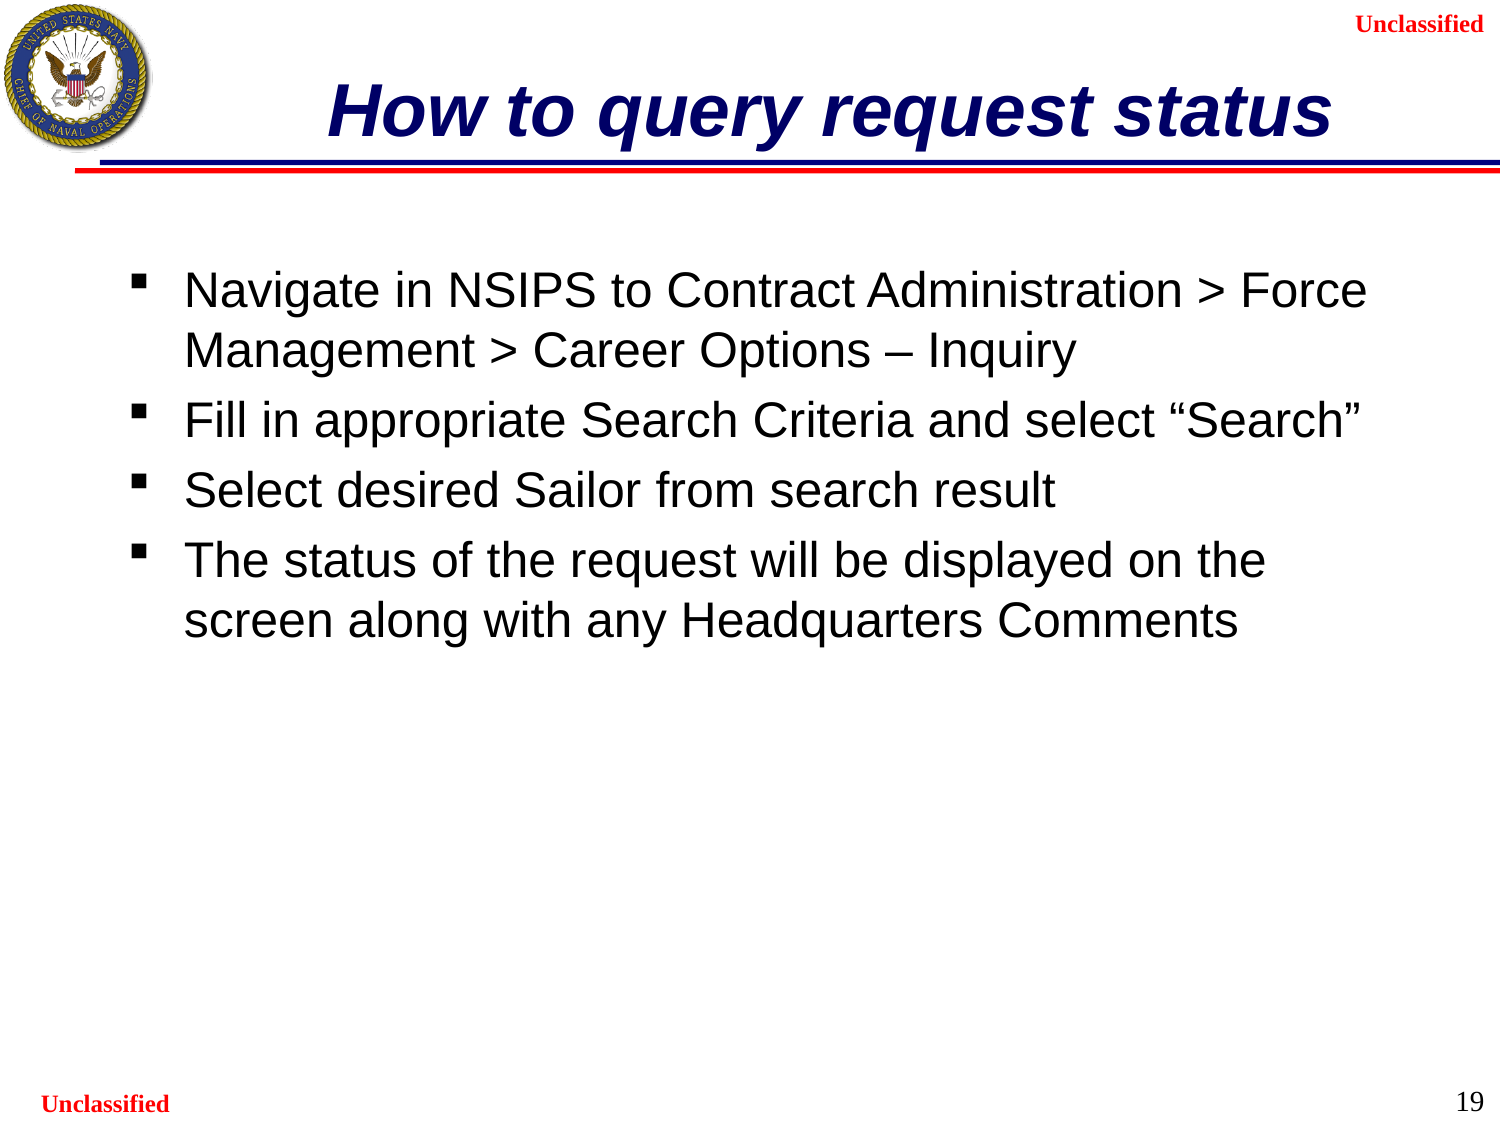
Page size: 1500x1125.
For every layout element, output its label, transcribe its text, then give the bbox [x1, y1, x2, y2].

slide_number 19 [1187, 1074, 1500, 1125]
title How to query request status [162, 12, 1500, 201]
list Navigate in NSIPS to Contract Administration > Force Management > Career Options – Inquiry Fill in appropriate Search Criteria and select “Search” Select desired Sailor from search result The status of the request will be displayed on the screen along with any Headquarters Comments [112, 249, 1388, 926]
picture [4, 4, 153, 153]
